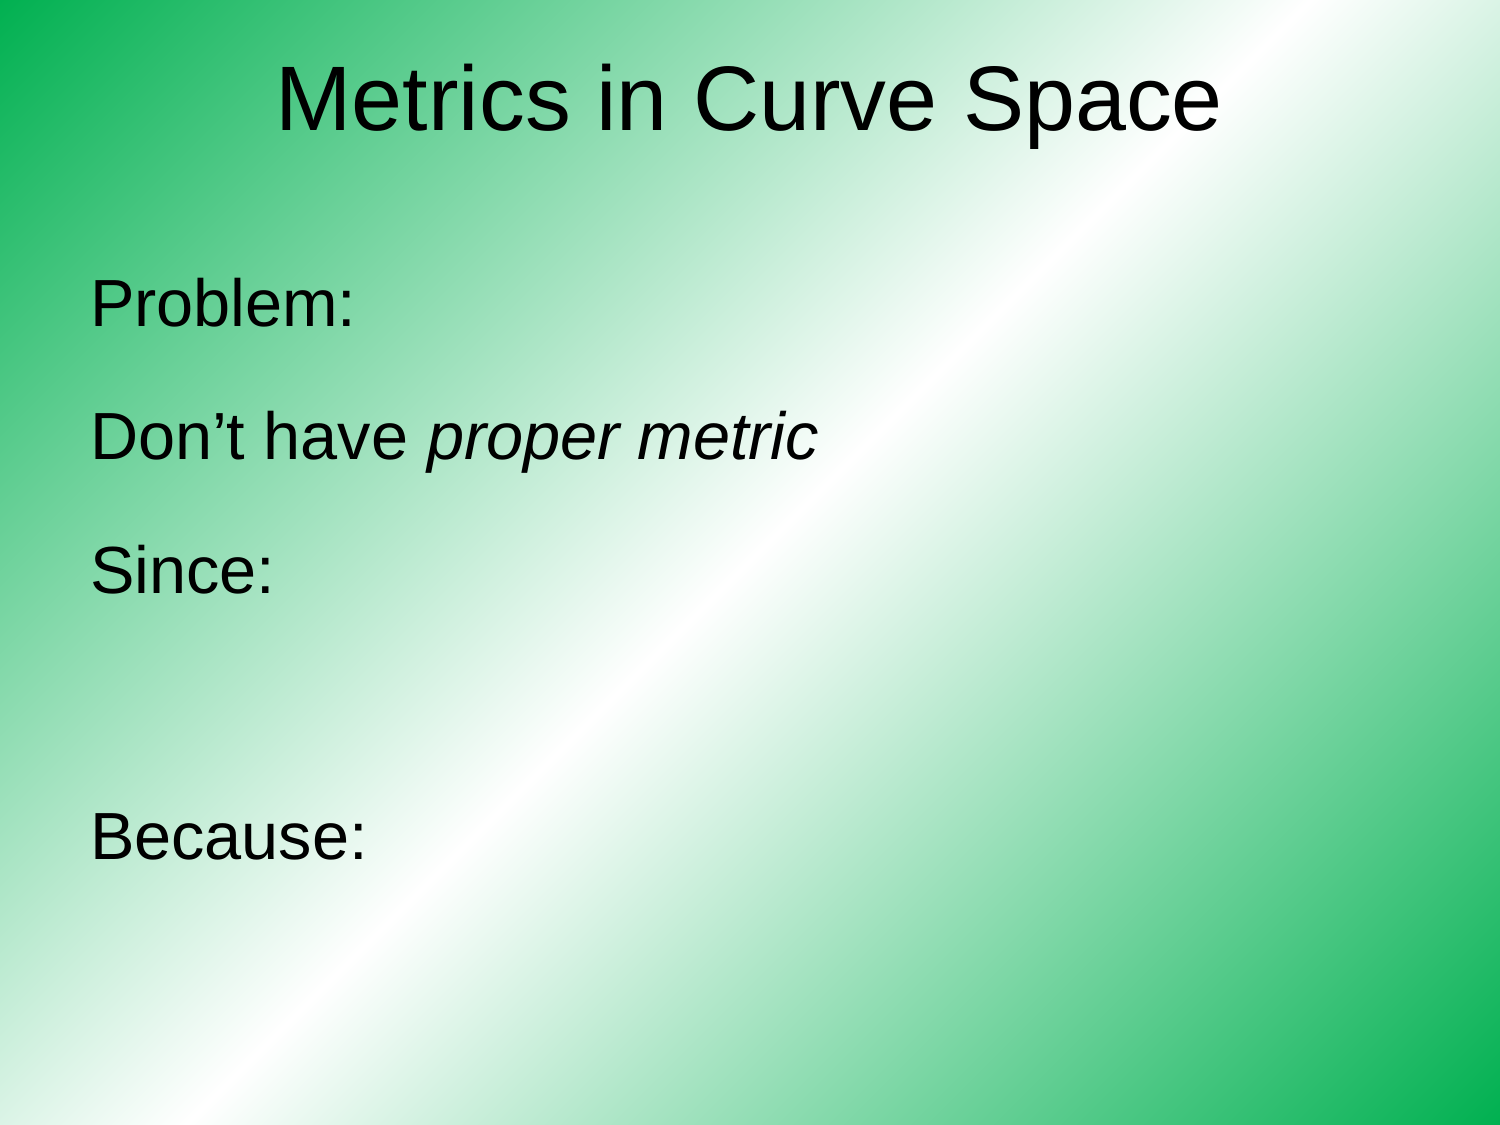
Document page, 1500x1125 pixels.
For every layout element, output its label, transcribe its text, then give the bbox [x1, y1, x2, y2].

title Metrics in Curve Space [75, 0, 1425, 188]
